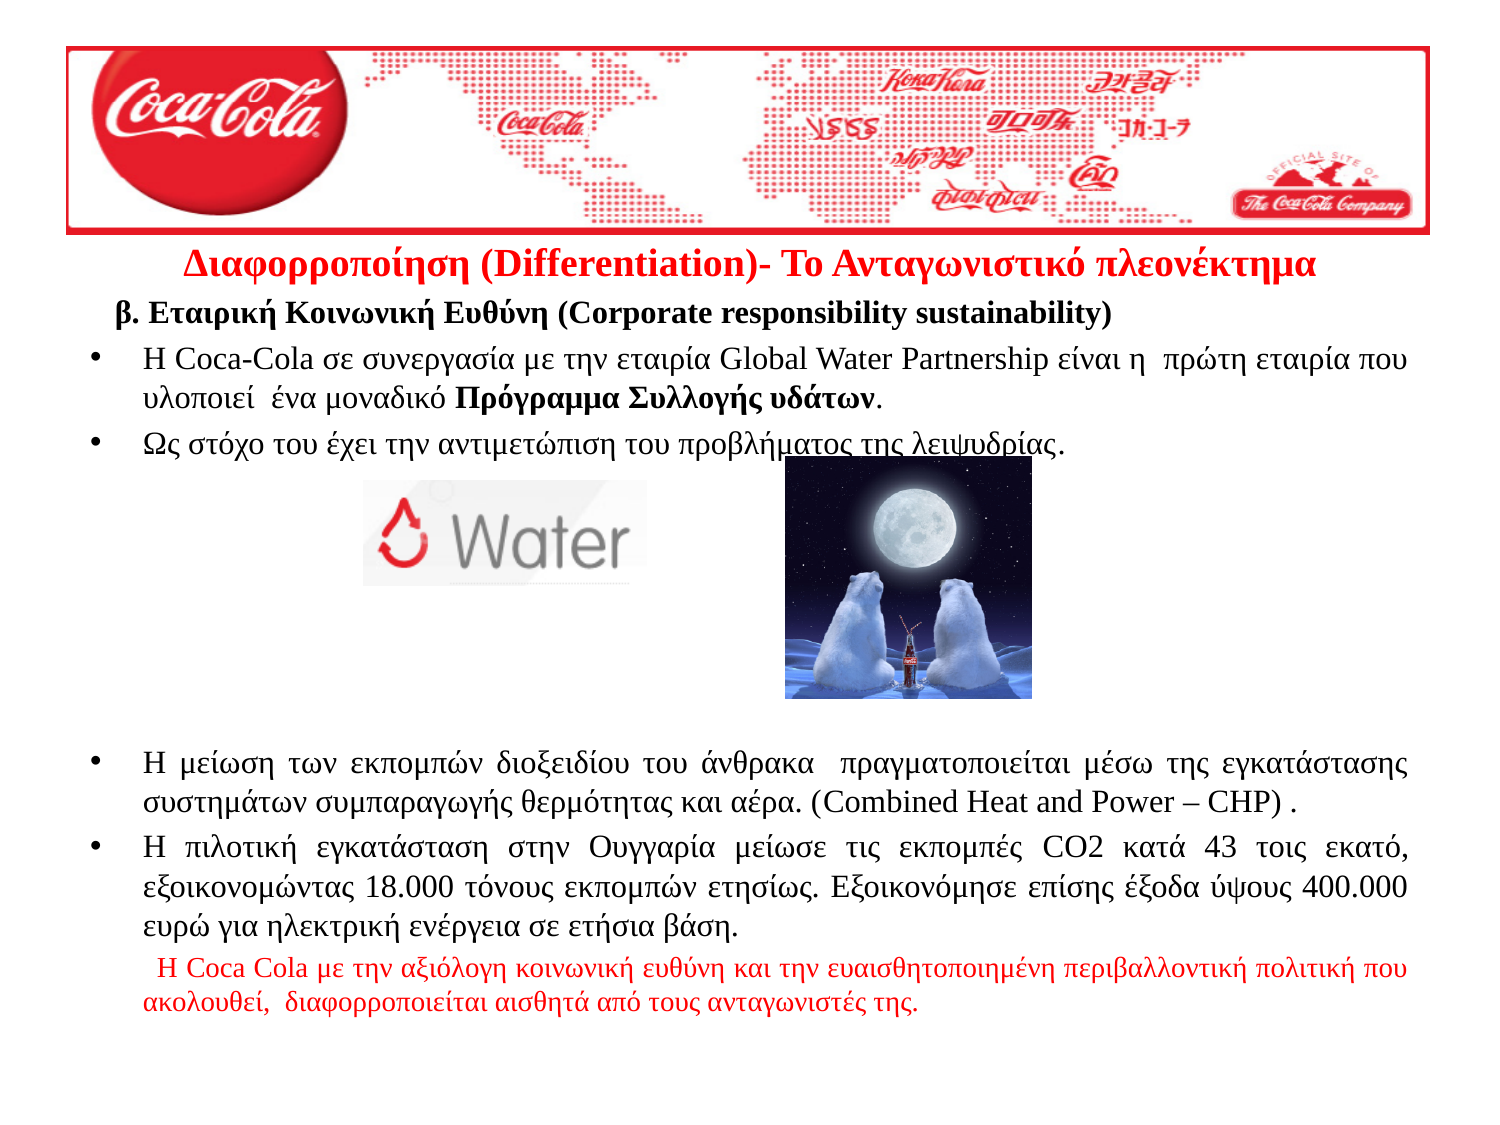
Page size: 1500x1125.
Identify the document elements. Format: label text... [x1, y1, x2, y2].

picture [66, 46, 1430, 235]
picture [362, 480, 648, 586]
picture [784, 456, 1032, 699]
list Διαφορροποίηση (Differentiation)- Το Ανταγωνιστικό πλεονέκτημα β. Εταιρική Κοινωνική Ευθύνη (Corporate responsibility sustainability) Η Coca-Cola σε συνεργασία με την εταιρία Global Water Partnership είναι η πρώτη εταιρία που υλοποιεί ένα μοναδικό Πρόγραμμα Συλλογής υδάτων. Ως στόχο του έχει την αντιμετώπιση του προβλήματος της λειψυδρίας. Η μείωση των εκπομπών διοξειδίου του άνθρακα πραγματοποιείται μέσω της εγκατάστασης συστημάτων συμπαραγωγής θερμότητας και αέρα. (Combined Heat and Power – CHP) . Η πιλοτική εγκατάσταση στην Ουγγαρία μείωσε τις εκπομπές CO2 κατά 43 τοις εκατό, εξοικονομώντας 18.000 τόνους εκπομπών ετησίως. Εξοικονόμησε επίσης έξοδα ύψους 400.000 ευρώ για ηλεκτρική ενέργεια σε ετήσια βάση. Η Coca Cola με την αξιόλογη κοινωνική ευθύνη και την ευαισθητοποιημένη περιβαλλοντική πολιτική που ακολουθεί, διαφορροποιείται αισθητά από τους ανταγωνιστές της. [74, 242, 1426, 1044]
